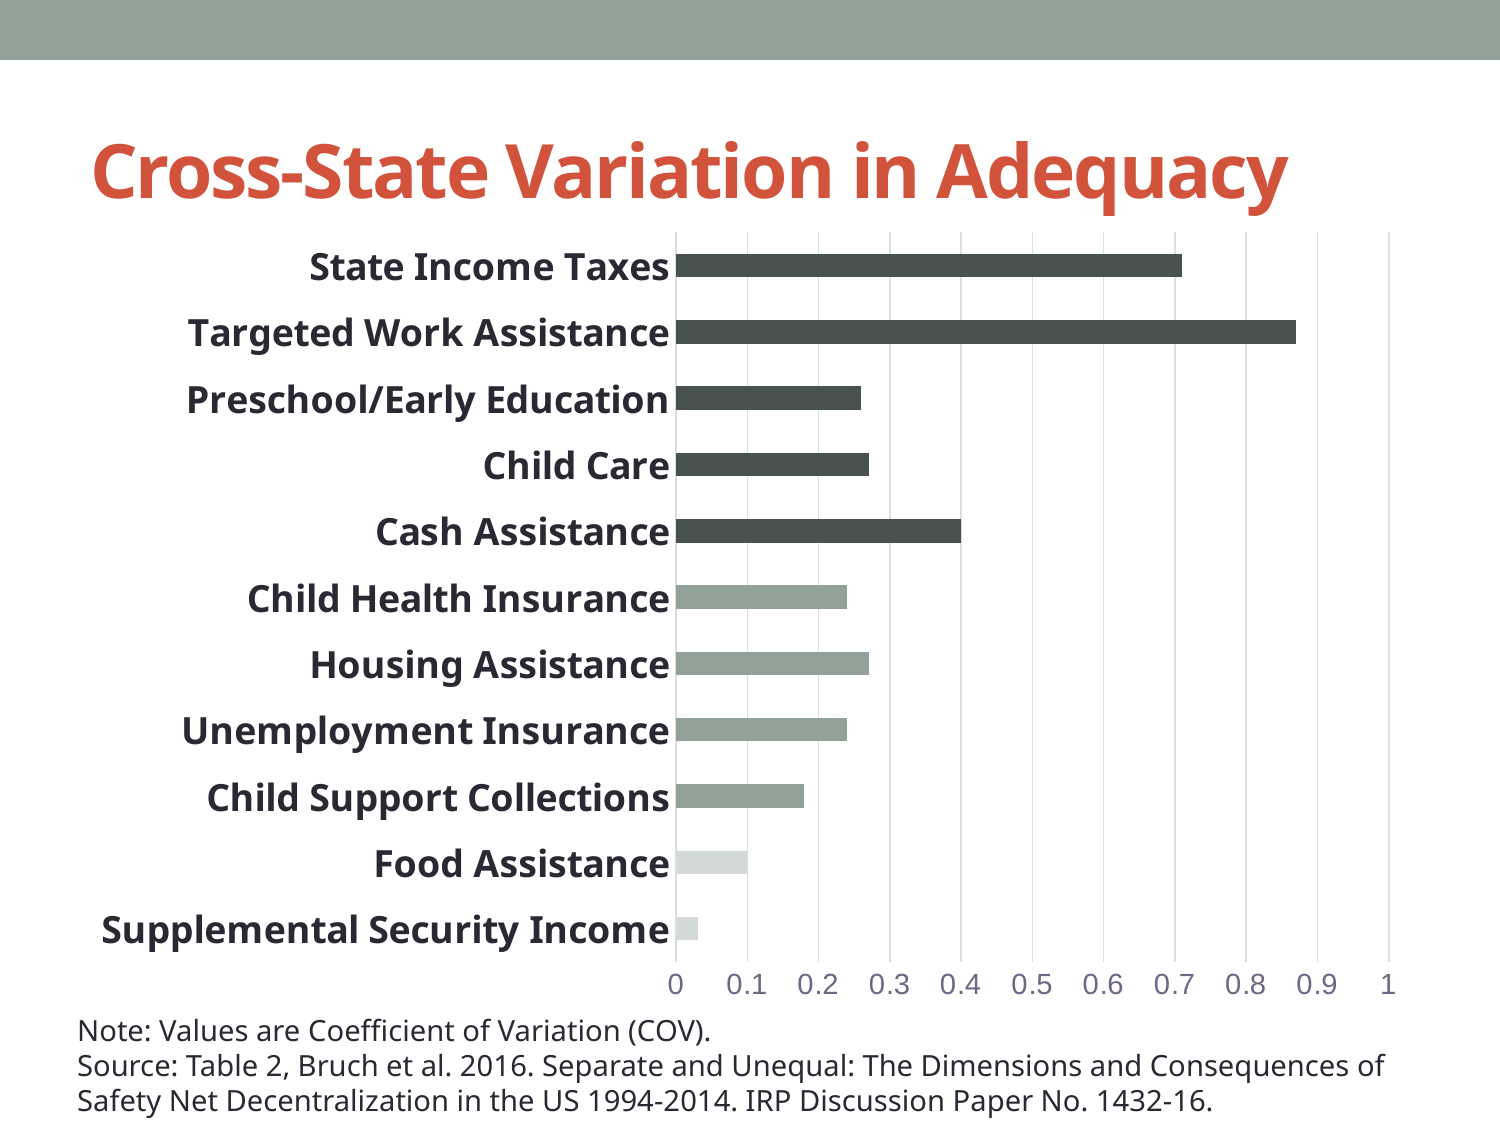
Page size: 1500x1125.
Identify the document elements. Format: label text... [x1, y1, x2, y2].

chart [74, 216, 1425, 1017]
text_box Note: Values are Coefficient of Variation (COV). Source: Table 2, Bruch et al. 2016. Separate and Unequal: The Dimensions and Consequences of Safety Net Decentralization in the US 1994-2014. IRP Discussion Paper No. 1432-16. [62, 1004, 1425, 1125]
title Cross-State Variation in Adequacy [75, 87, 1425, 214]
